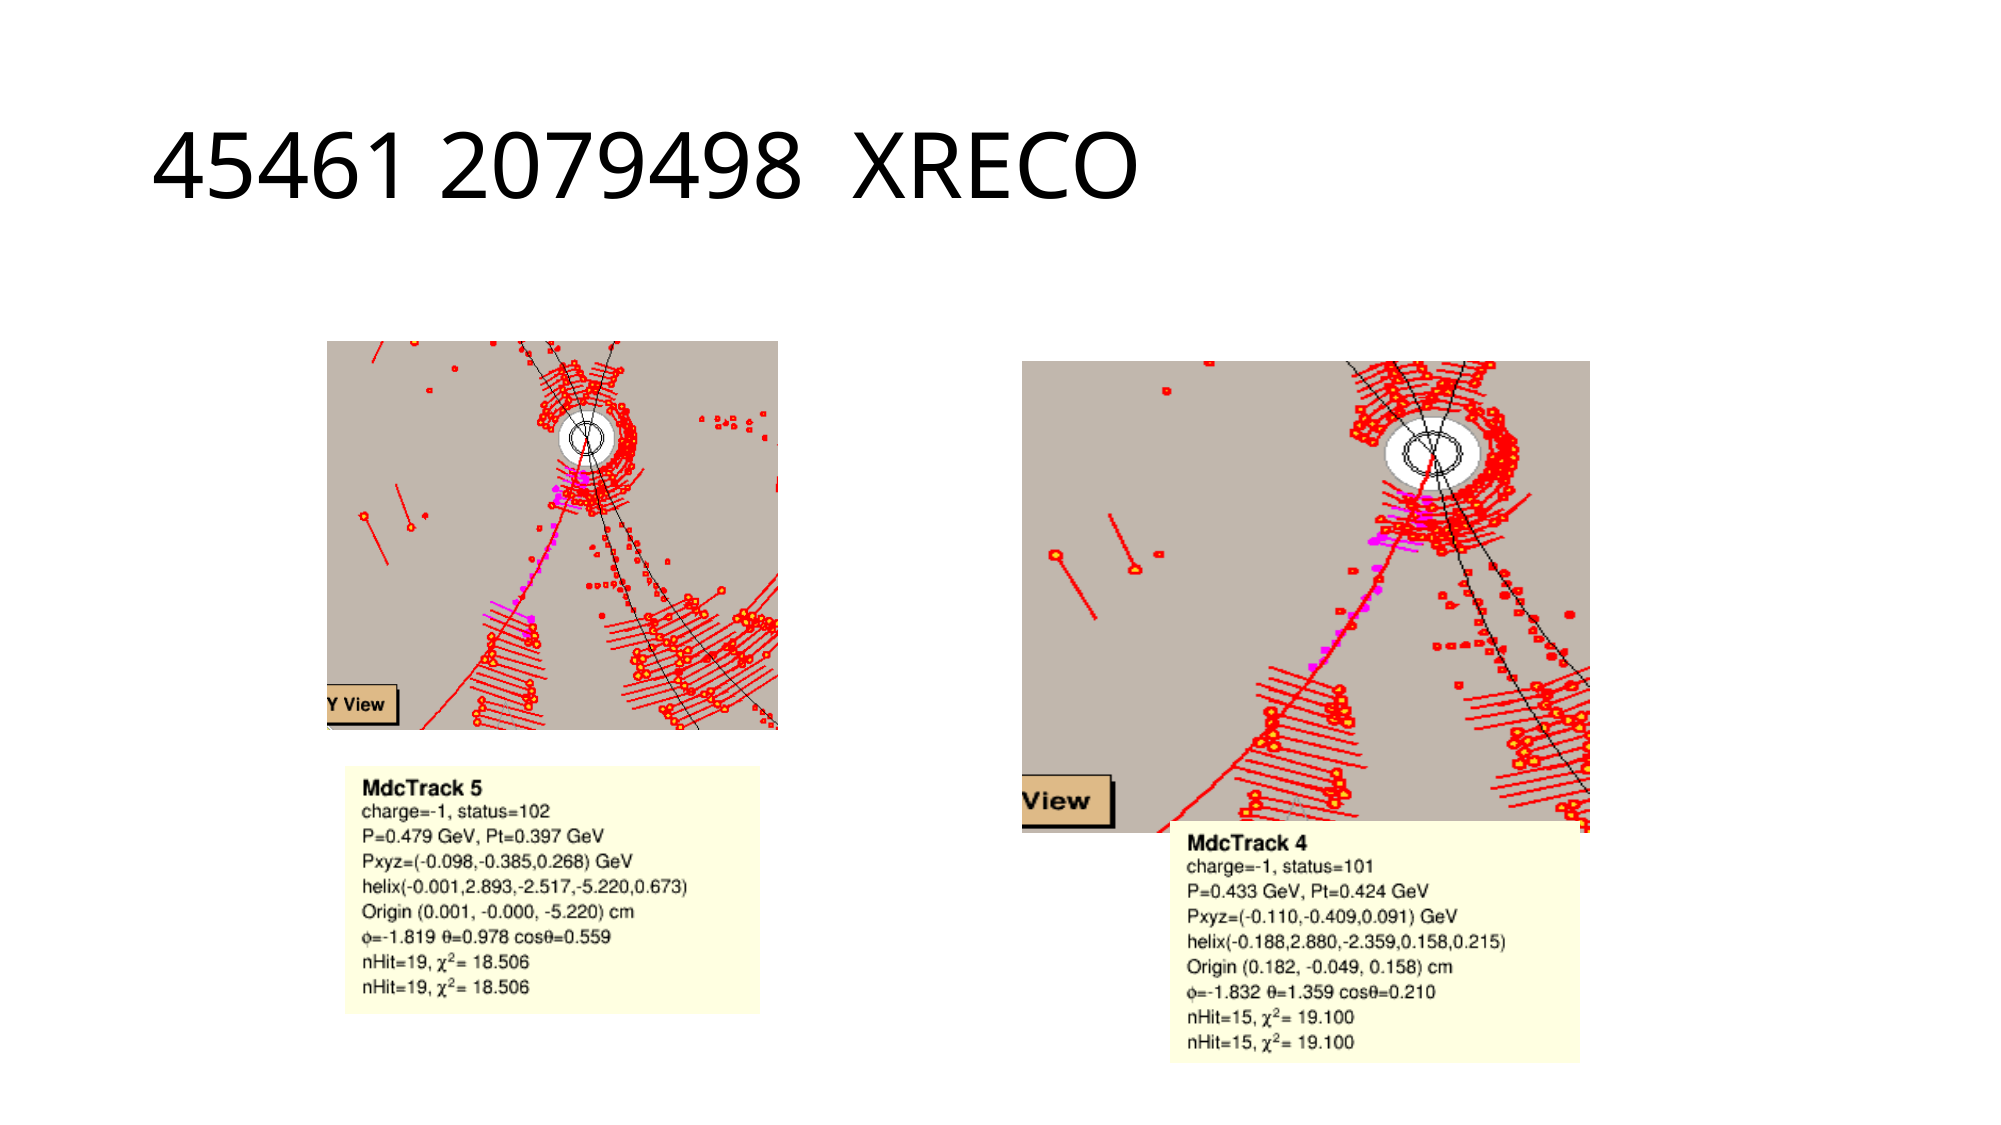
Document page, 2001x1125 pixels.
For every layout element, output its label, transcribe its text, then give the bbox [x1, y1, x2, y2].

picture [1022, 361, 1590, 1063]
picture [345, 766, 760, 1014]
picture [327, 341, 778, 730]
title 45461 2079498 XRECO [137, 59, 1863, 278]
